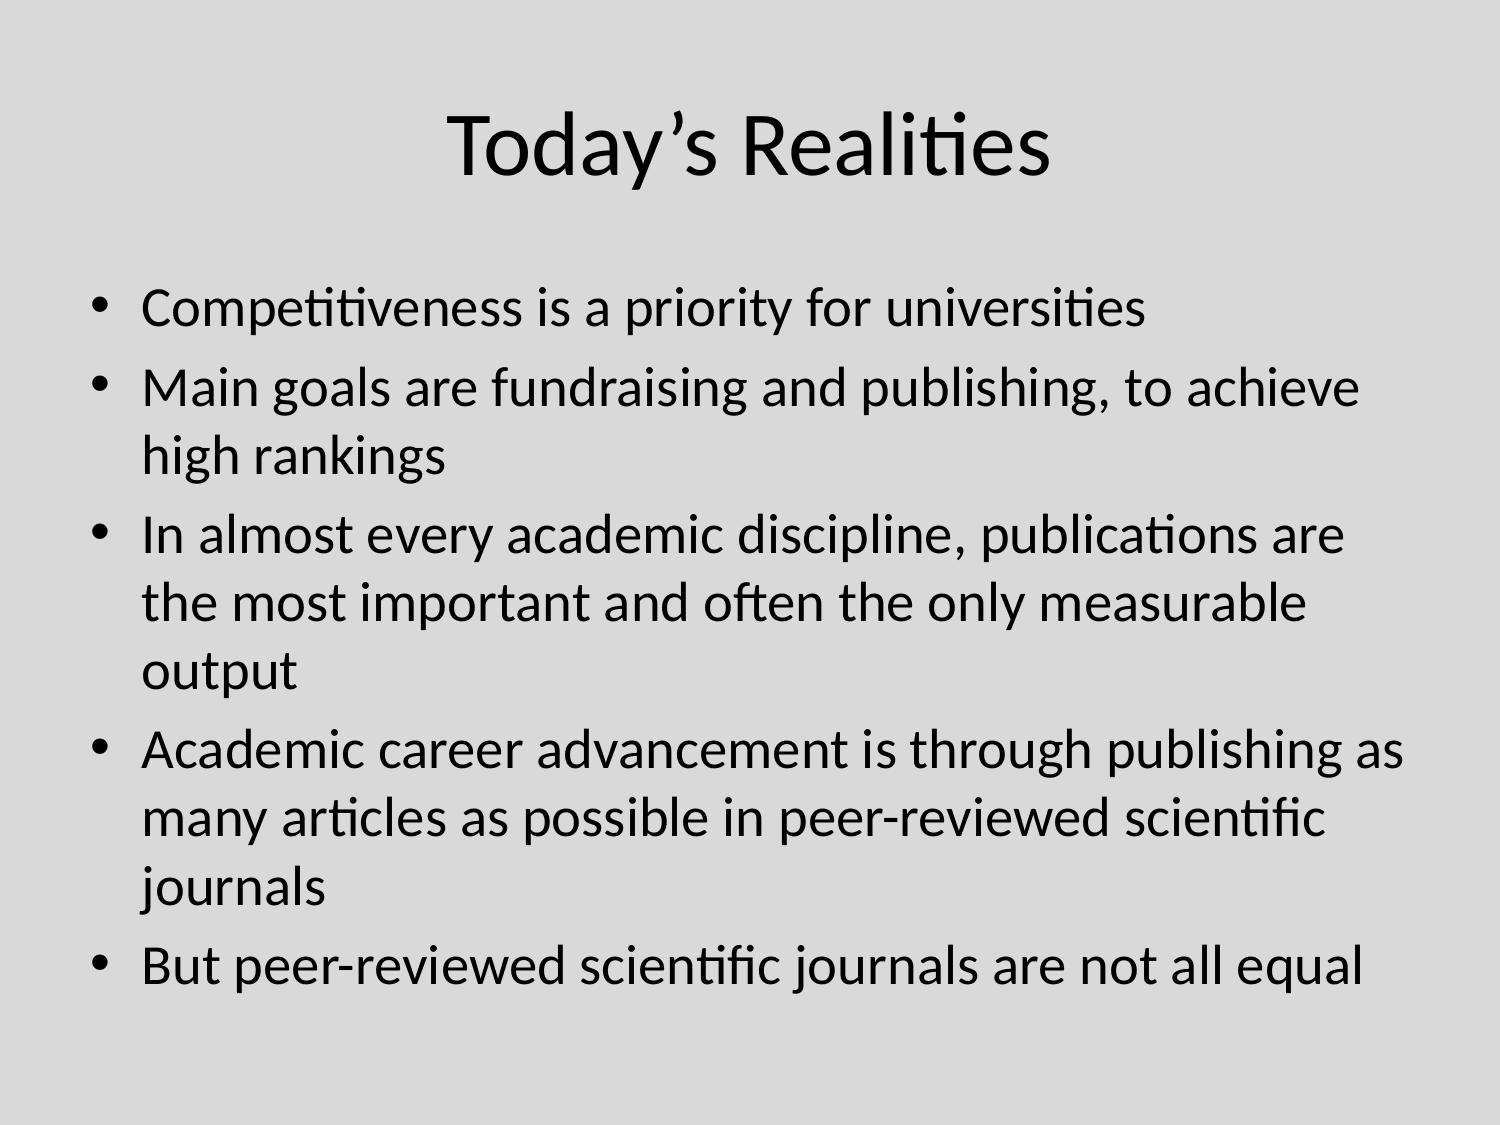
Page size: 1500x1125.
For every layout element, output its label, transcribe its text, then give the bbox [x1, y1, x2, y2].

list Competitiveness is a priority for universities Main goals are fundraising and publishing, to achieve high rankings In almost every academic discipline, publications are the most important and often the only measurable output Academic career advancement is through publishing as many articles as possible in peer-reviewed scientific journals But peer-reviewed scientific journals are not all equal [75, 262, 1425, 1005]
title Today’s Realities [75, 45, 1425, 233]
